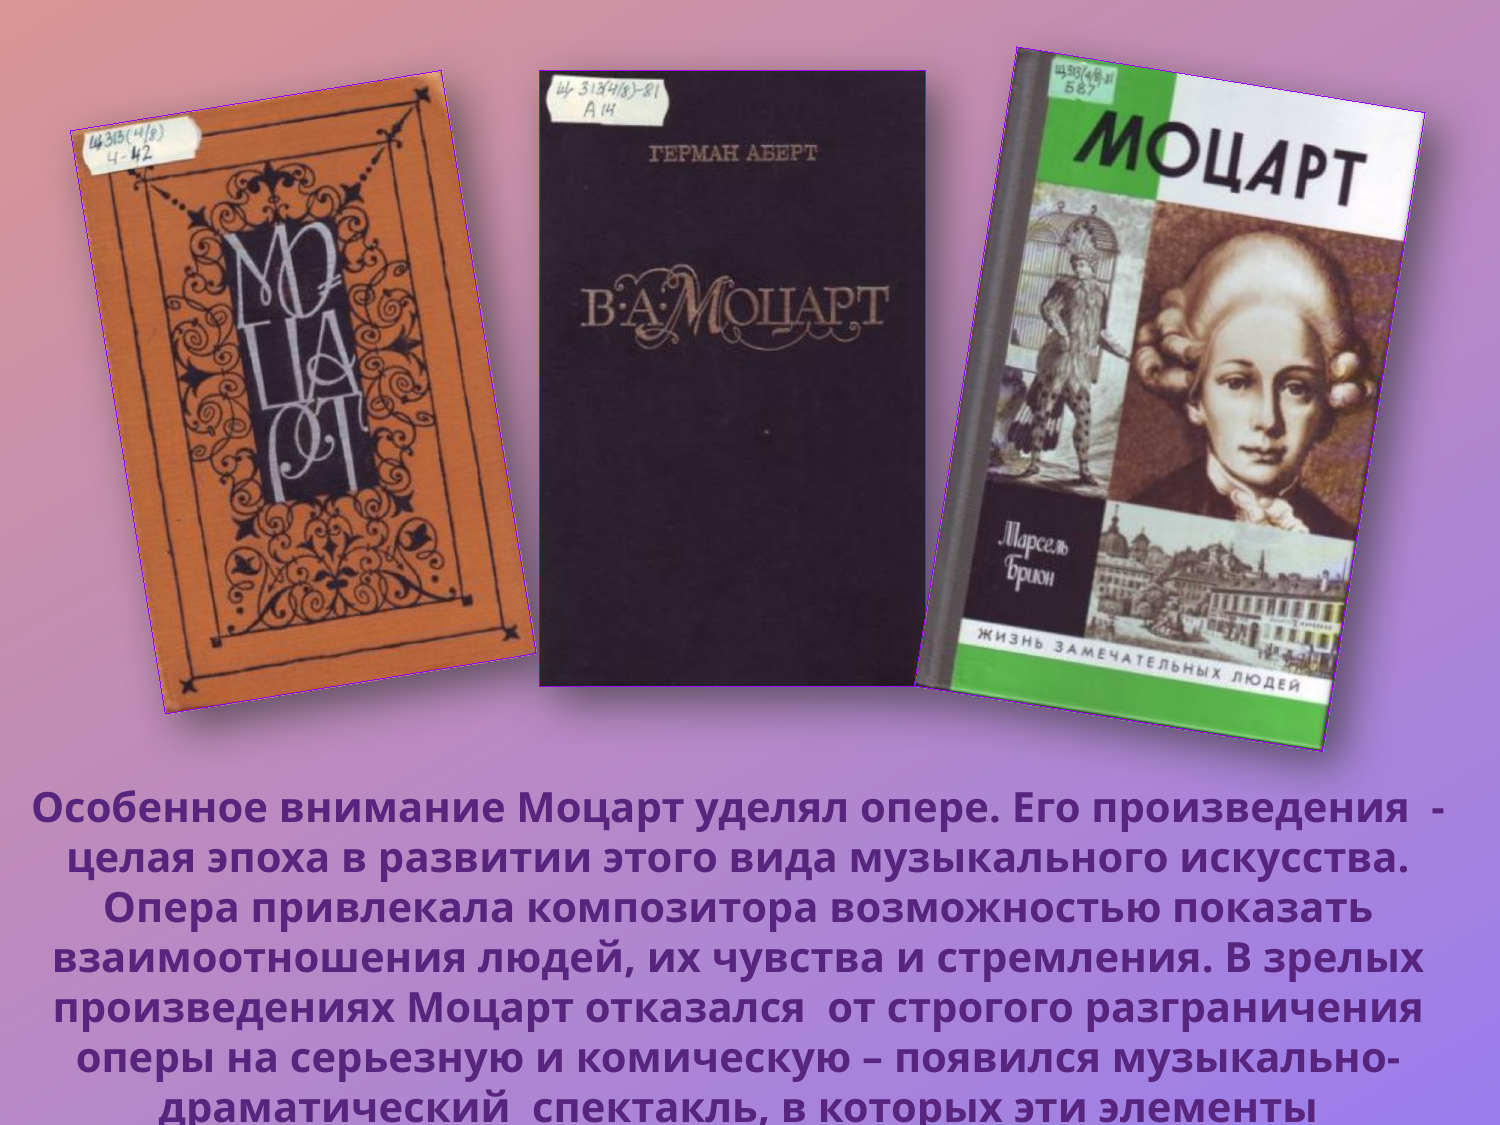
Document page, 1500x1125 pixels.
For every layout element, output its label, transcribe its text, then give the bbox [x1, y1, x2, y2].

picture [72, 72, 535, 713]
text_box Особенное внимание Моцарт уделял опере. Его произведения - целая эпоха в развитии этого вида музыкального искусства. Опера привлекала композитора возможностью показать взаимоотношения людей, их чувства и стремления. В зрелых произведениях Моцарт отказался от строгого разграничения оперы на серьезную и комическую – появился музыкально-драматический спектакль, в которых эти элементы переплетены. [0, 773, 1477, 1125]
picture [538, 48, 1424, 751]
